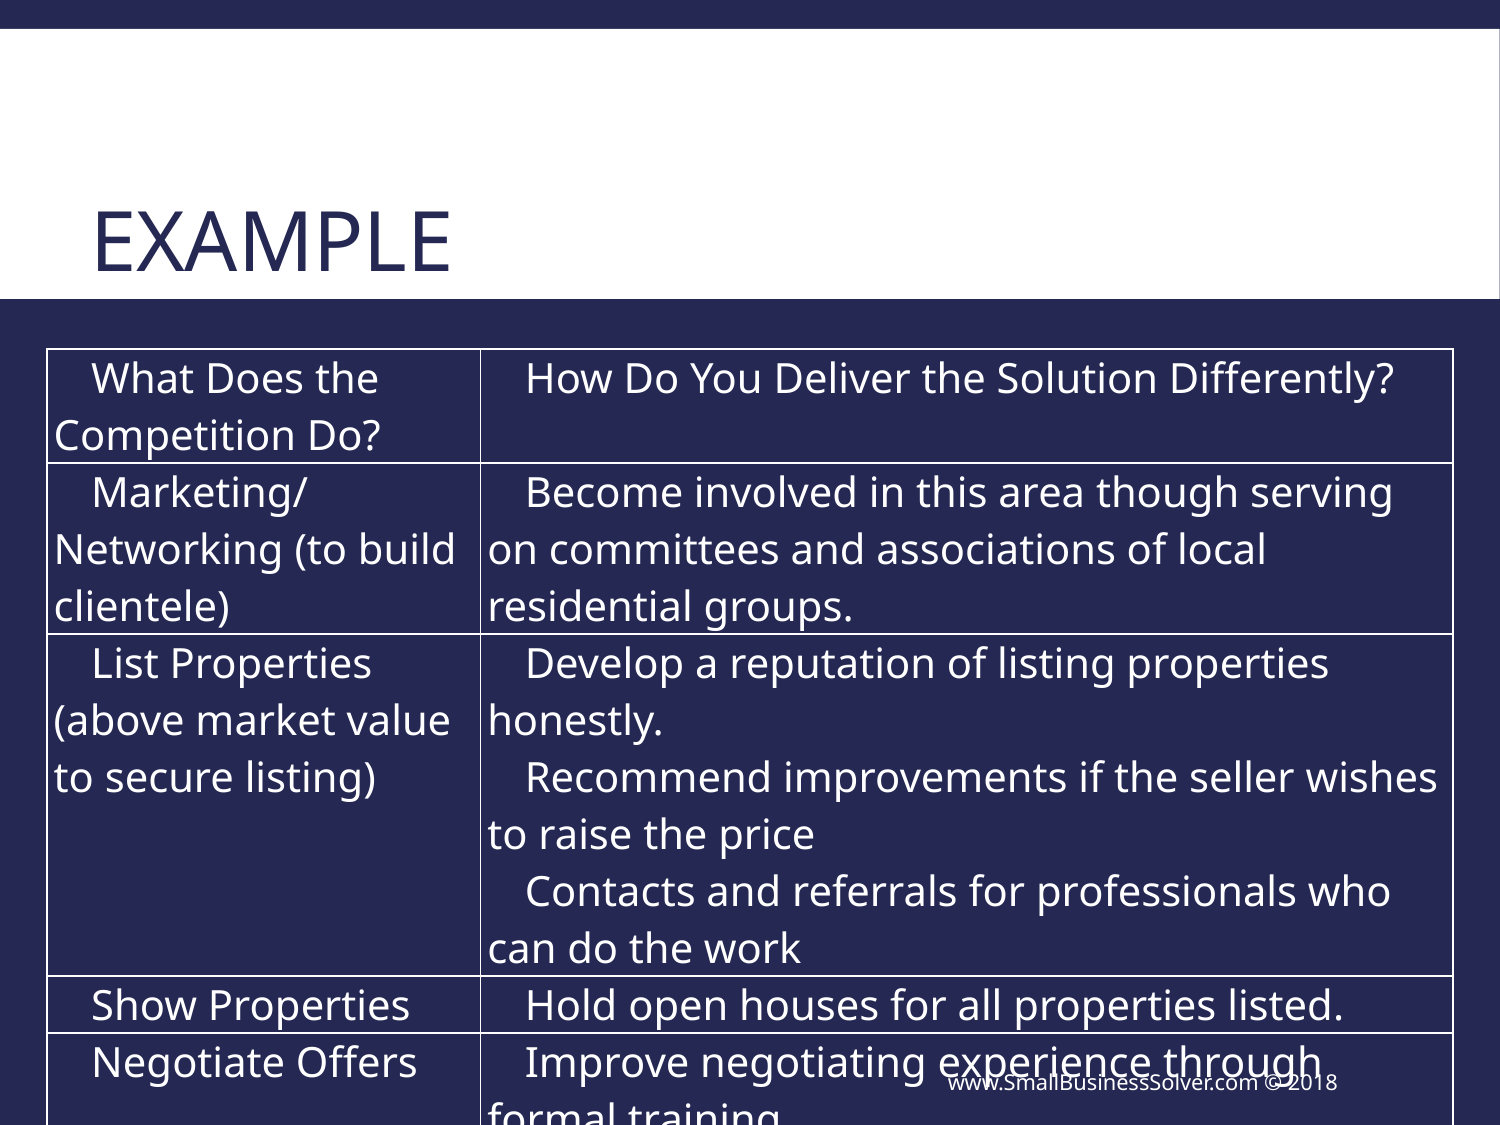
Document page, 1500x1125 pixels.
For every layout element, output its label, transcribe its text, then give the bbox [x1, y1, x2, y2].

table_cell Marketing/Networking (to build clientele) [48, 464, 480, 633]
table_cell Show Properties [48, 977, 480, 1032]
title Example [75, 152, 1425, 340]
table_header What Does the Competition Do? [48, 350, 480, 462]
table_cell Hold open houses for all properties listed. [481, 977, 1452, 1032]
table_cell Develop a reputation of listing properties honestly. Recommend improvements if the seller wishes to raise the price Contacts and referrals for professionals who can do the work [481, 635, 1452, 975]
table_header How Do You Deliver the Solution Differently? [481, 350, 1452, 462]
table_cell List Properties (above market value to secure listing) [48, 635, 480, 975]
table_cell Become involved in this area though serving on committees and associations of local residential groups. [481, 464, 1452, 633]
table_cell Negotiate Offers [48, 1034, 480, 1125]
table_cell Improve negotiating experience through formal training [481, 1034, 1452, 1125]
footer www.SmallBusinessSolver.com © 2018 [687, 1053, 1354, 1114]
